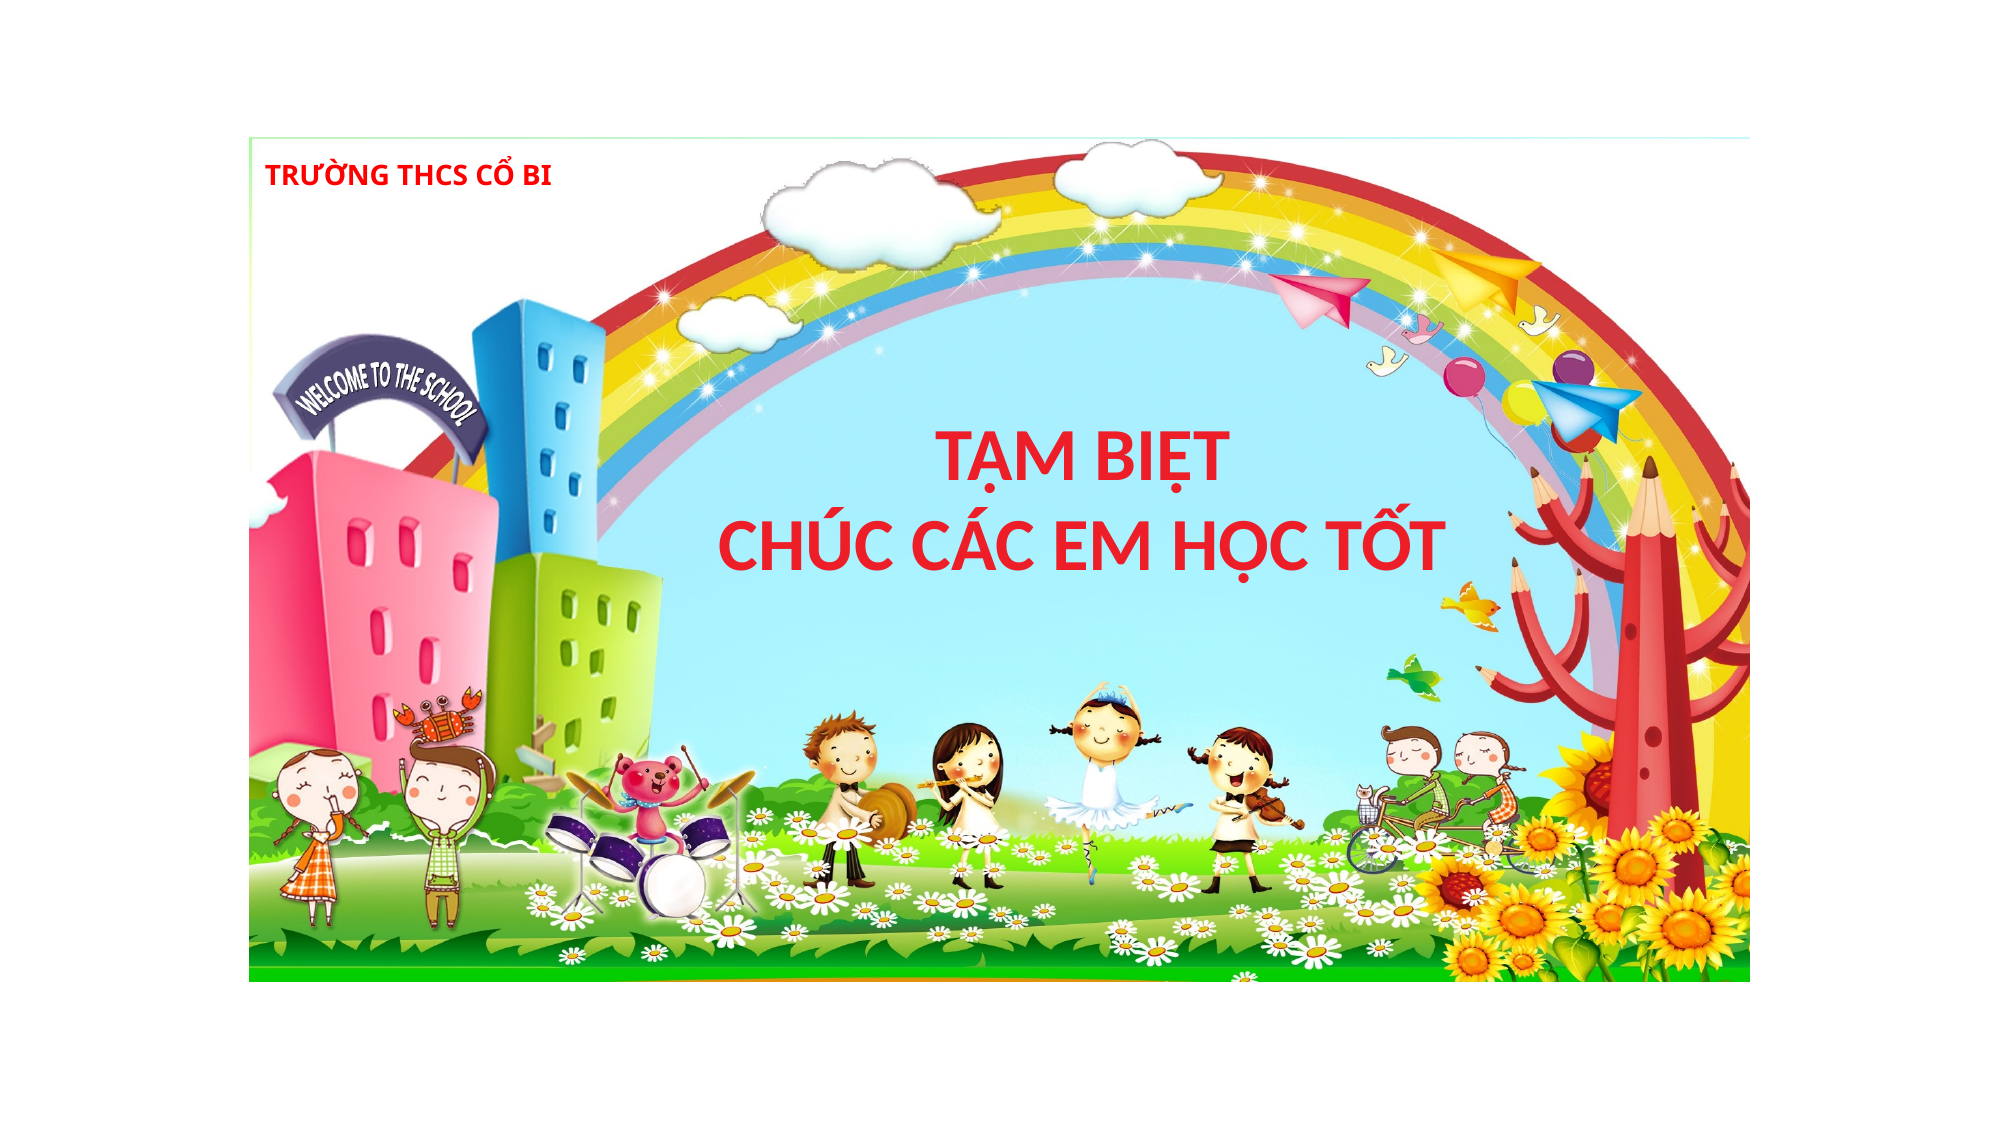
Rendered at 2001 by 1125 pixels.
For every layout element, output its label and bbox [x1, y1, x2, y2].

picture [249, 137, 1750, 982]
